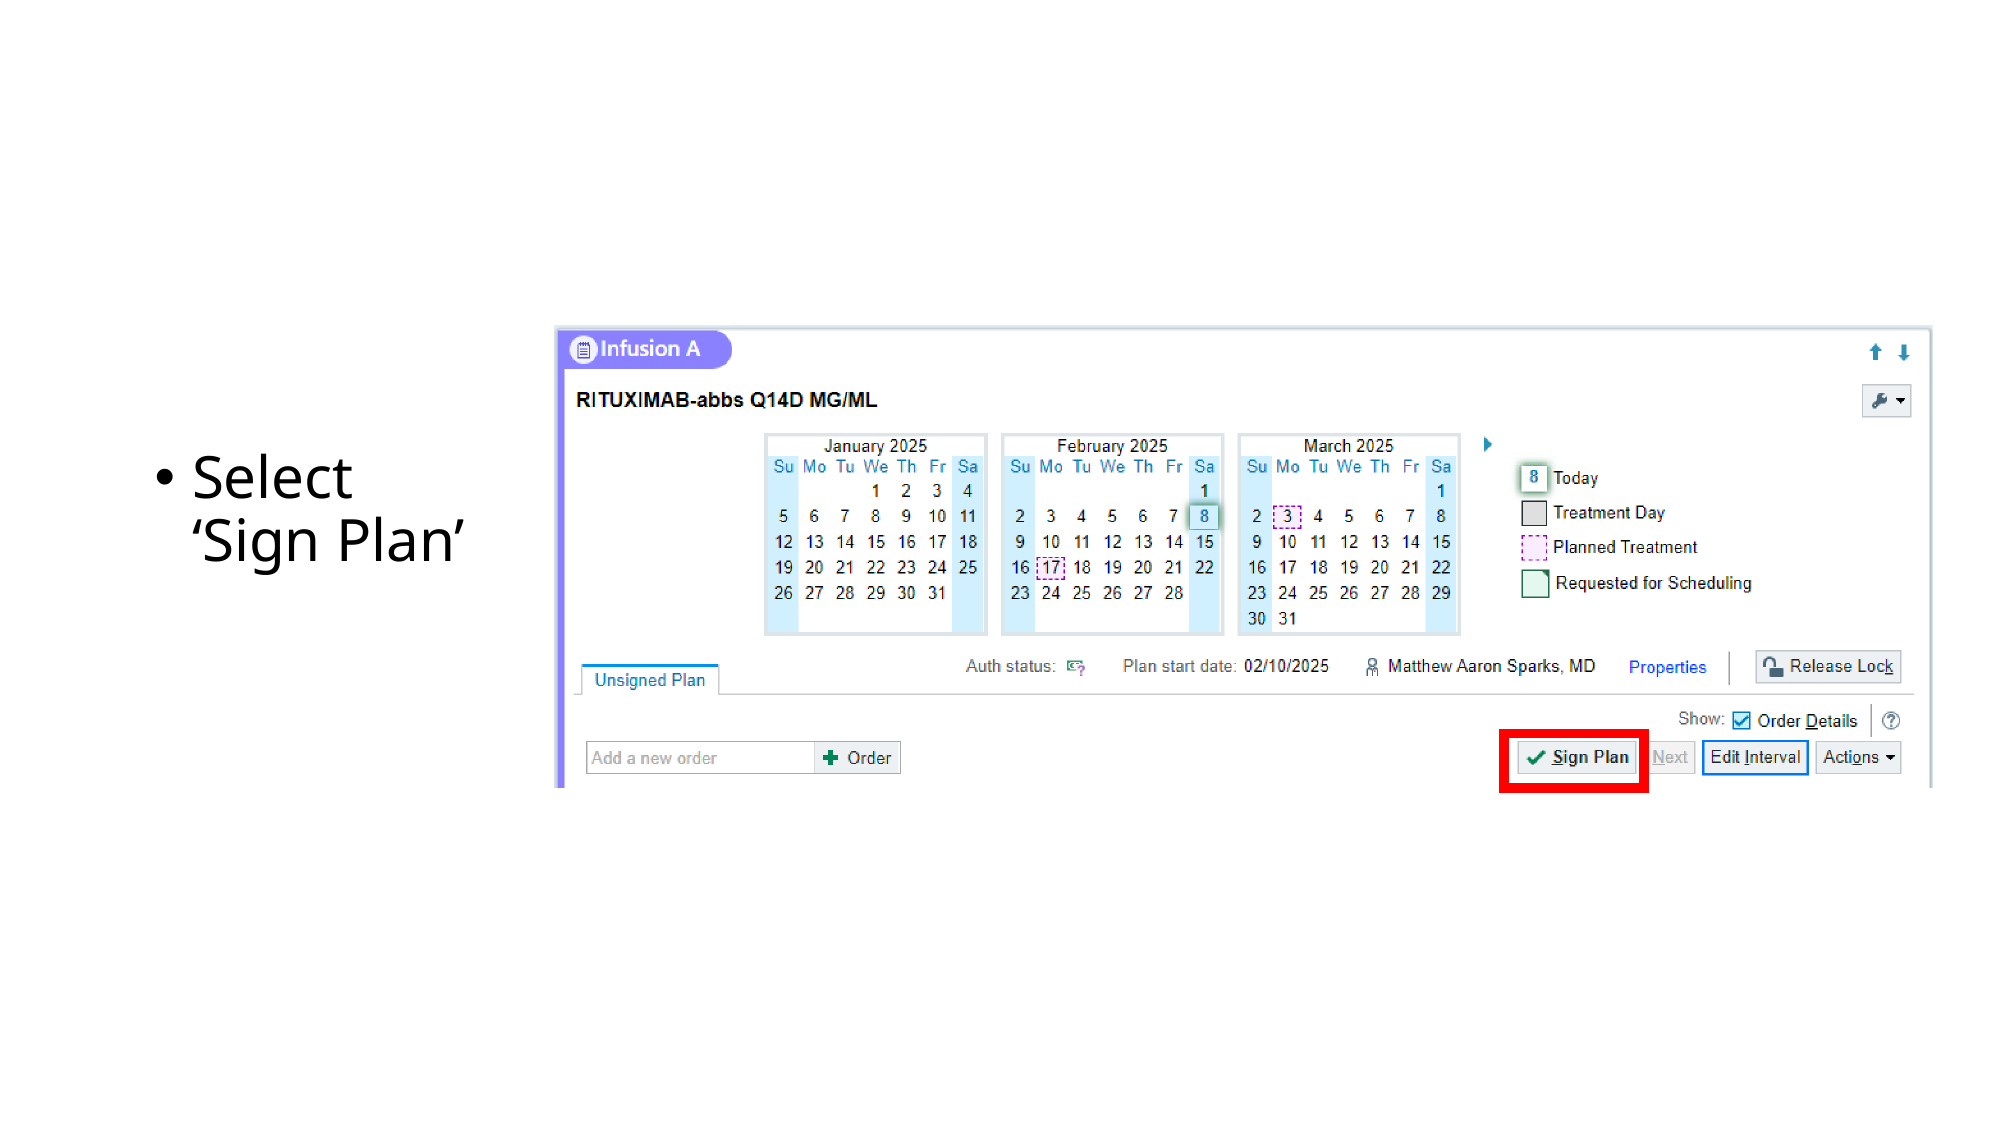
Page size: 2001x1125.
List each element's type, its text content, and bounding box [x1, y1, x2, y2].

list Select ‘Sign Plan’ [139, 441, 526, 1084]
picture [554, 324, 1934, 789]
